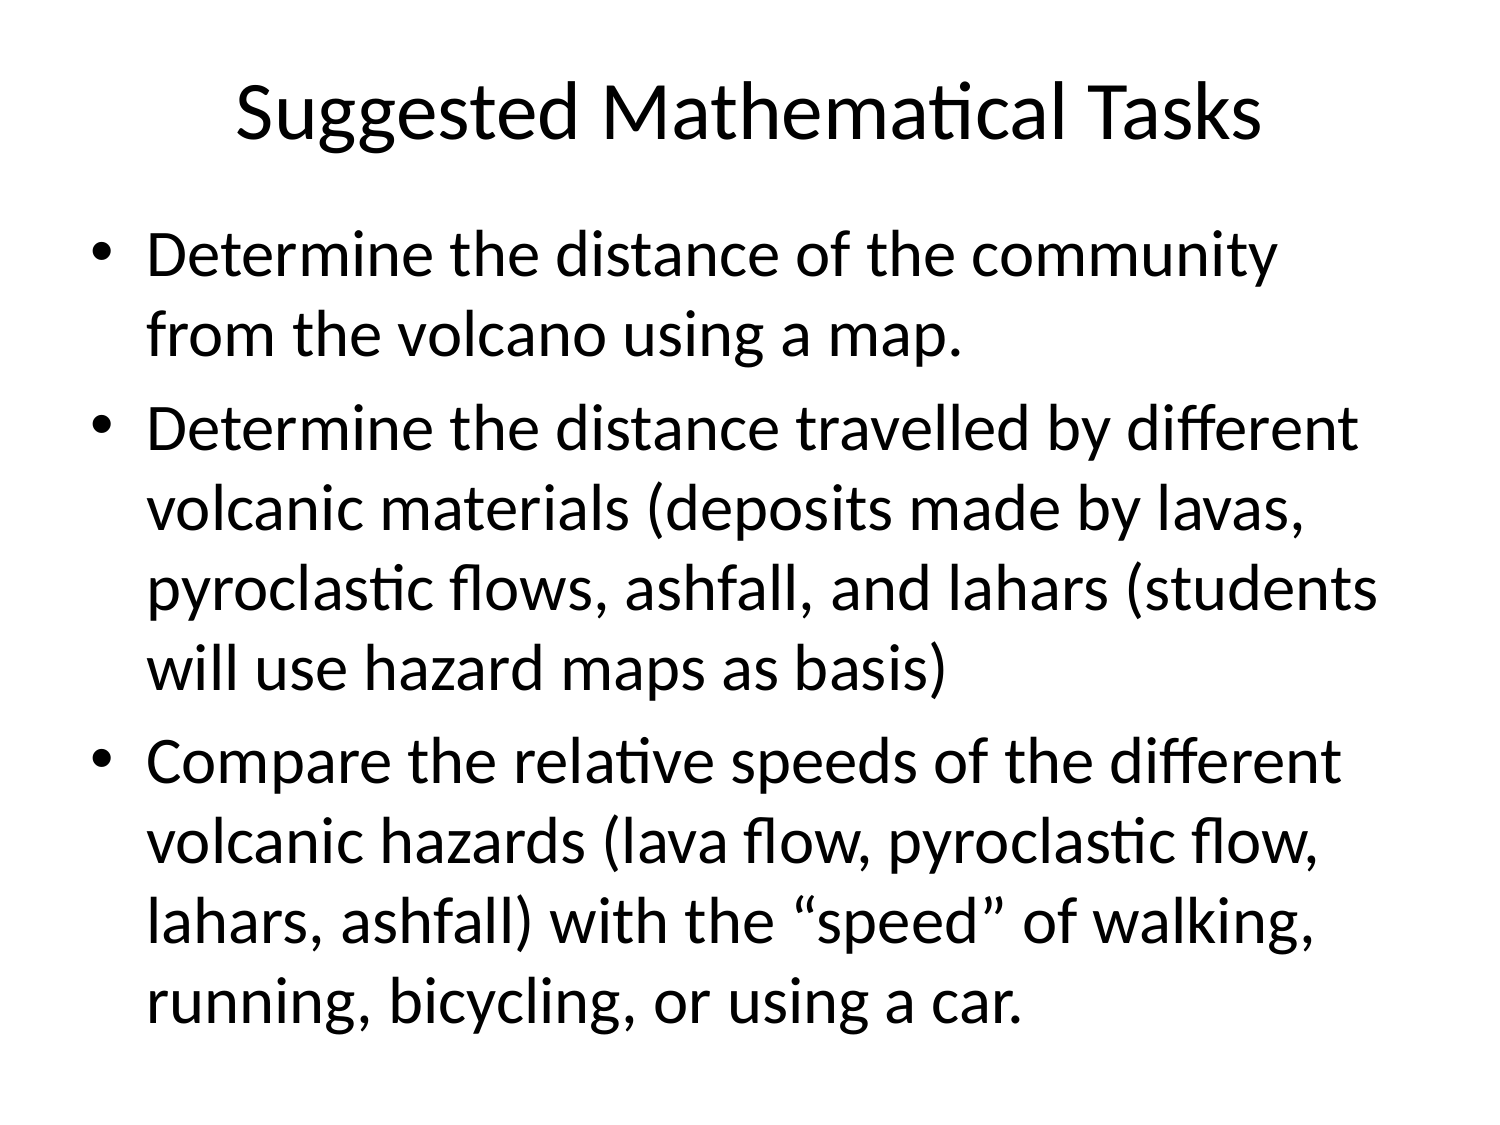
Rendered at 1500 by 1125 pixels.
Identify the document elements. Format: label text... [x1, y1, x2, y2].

title Suggested Mathematical Tasks [75, 12, 1425, 200]
list Determine the distance of the community from the volcano using a map. Determine the distance travelled by different volcanic materials (deposits made by lavas, pyroclastic flows, ashfall, and lahars (students will use hazard maps as basis) Compare the relative speeds of the different volcanic hazards (lava flow, pyroclastic flow, lahars, ashfall) with the “speed” of walking, running, bicycling, or using a car. [75, 202, 1425, 1081]
